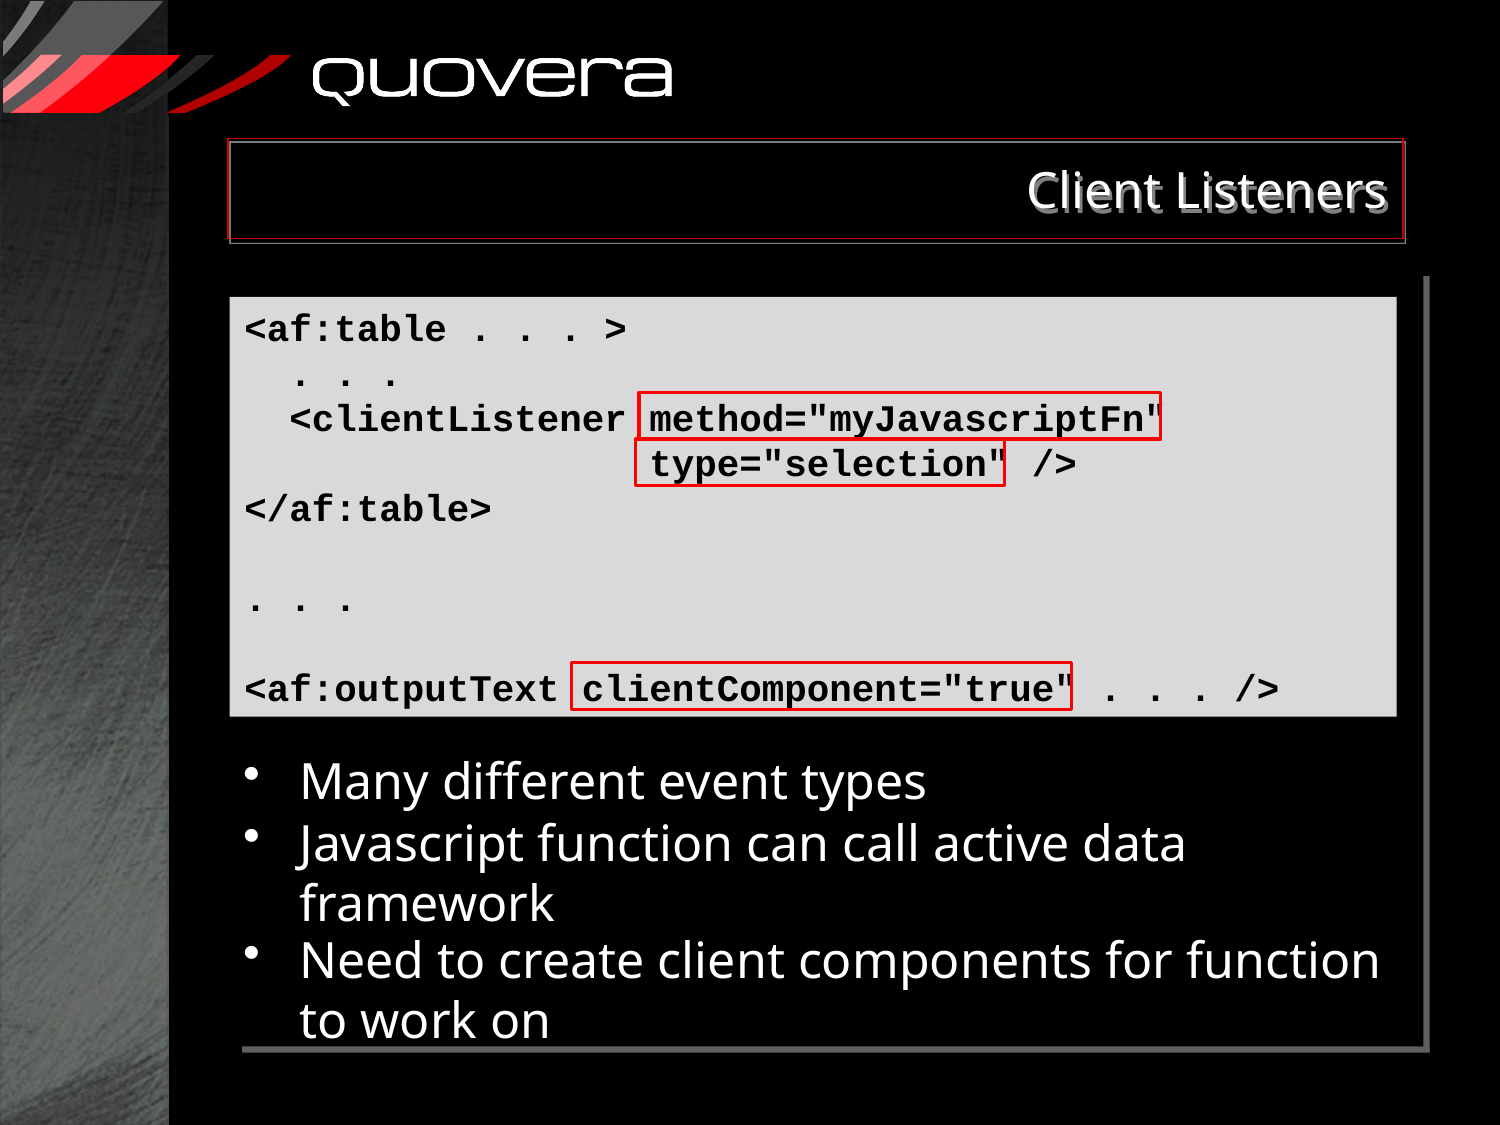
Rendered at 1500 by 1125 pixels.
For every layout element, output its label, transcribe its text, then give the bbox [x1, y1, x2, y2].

title Client Listeners [227, 138, 1404, 239]
text_box [639, 392, 1161, 439]
text_box Javascript function can call active data framework [228, 804, 1404, 885]
text_box <af:table . . . > . . . <clientListener method="myJavascriptFn" type="selection" /> </af:table> . . . <af:outputText clientComponent="true" . . . /> [229, 296, 1397, 717]
text_box [571, 662, 1072, 710]
picture [0, 0, 684, 1125]
list Many different event types [227, 741, 1404, 823]
text_box [635, 439, 1005, 486]
text_box Need to create client components for function to work on [228, 921, 1404, 1002]
